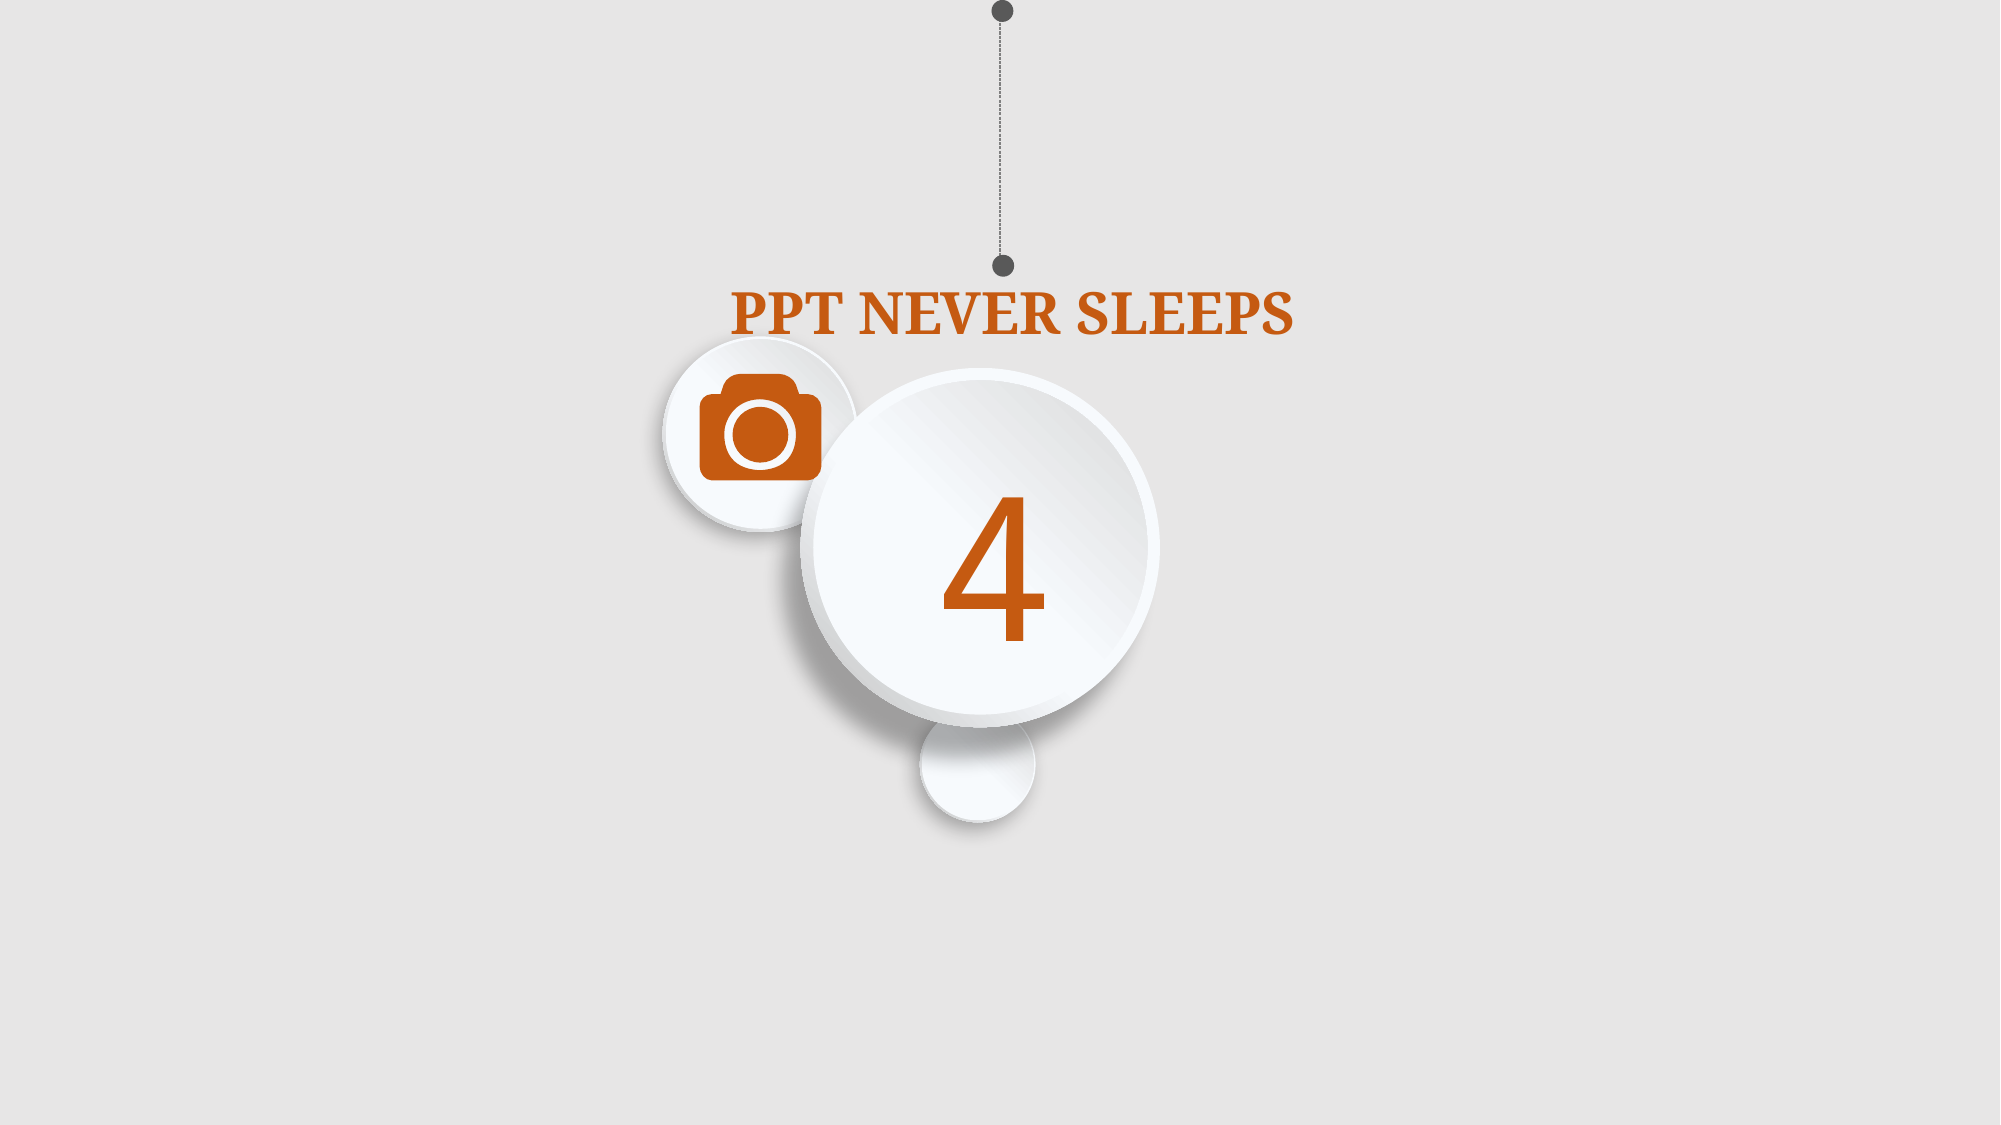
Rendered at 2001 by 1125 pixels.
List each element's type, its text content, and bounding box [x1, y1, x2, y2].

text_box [991, 0, 1015, 277]
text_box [919, 728, 1036, 823]
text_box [662, 336, 859, 533]
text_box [800, 367, 1160, 728]
text_box PPT NEVER SLEEPS [715, 268, 1311, 354]
